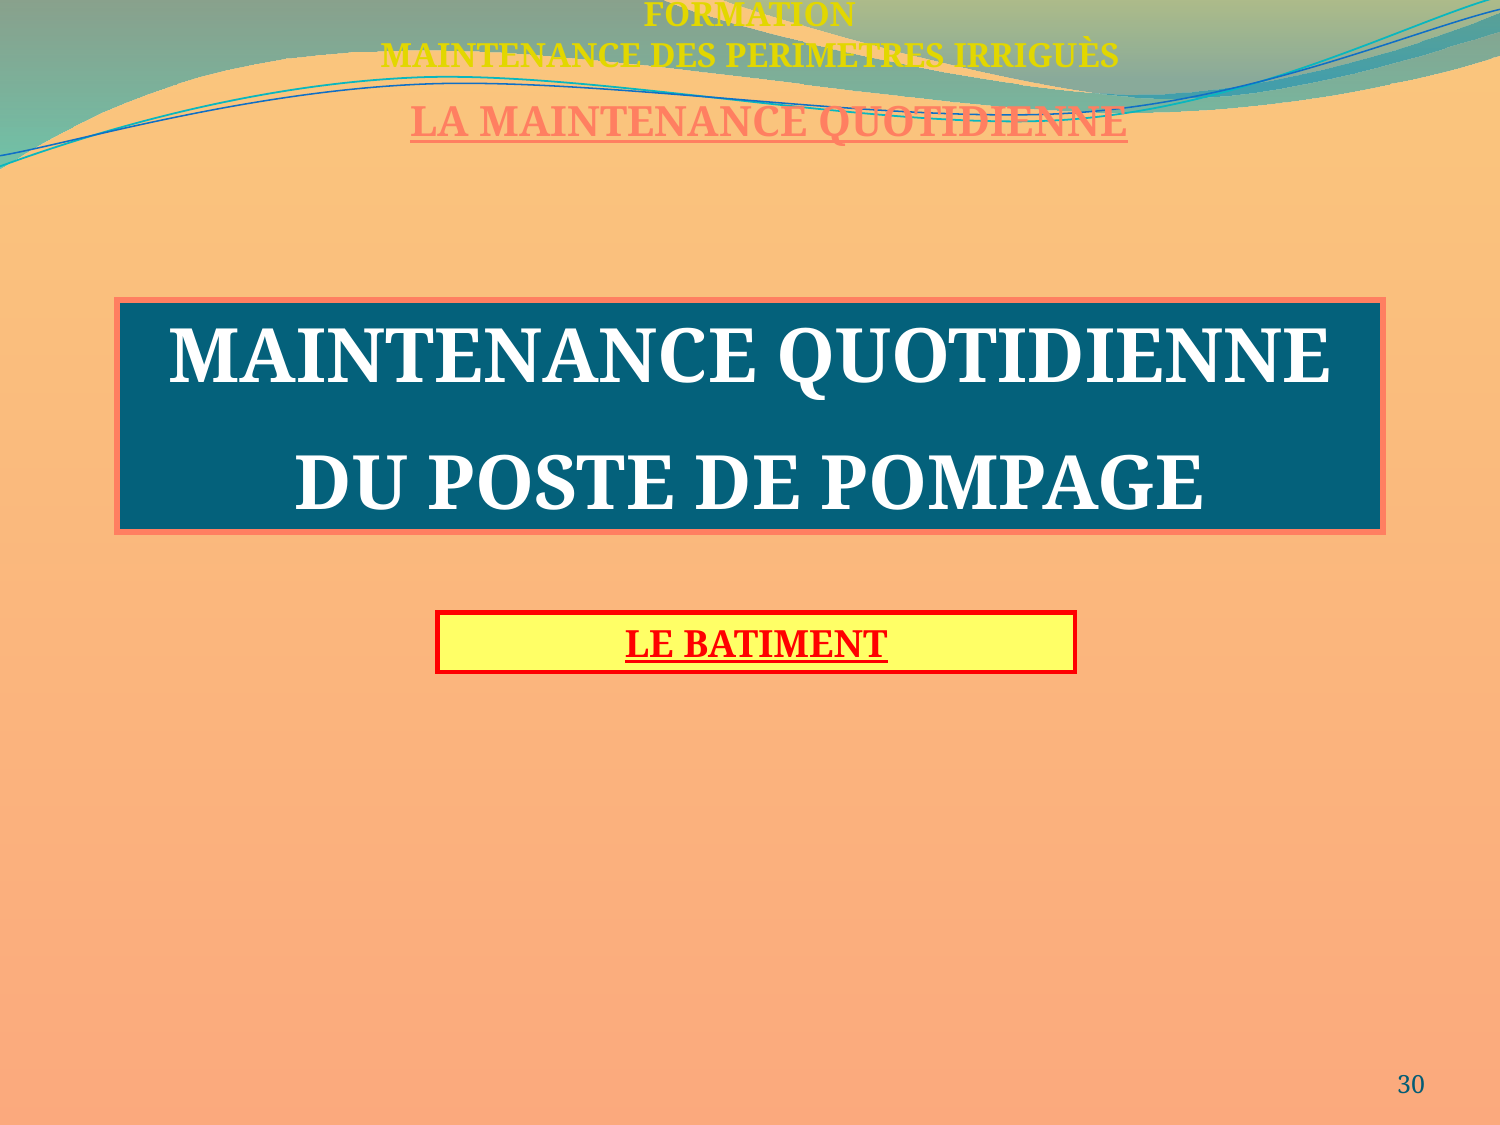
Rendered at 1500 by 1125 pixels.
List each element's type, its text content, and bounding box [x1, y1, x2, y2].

slide_number 30 [1299, 1042, 1425, 1103]
text_box MAINTENANCE QUOTIDIENNE DU POSTE DE POMPAGE [117, 299, 1383, 533]
text_box LA MAINTENANCE QUOTIDIENNE [337, 87, 1200, 153]
text_box FORMATION MAINTENANCE DES PERIMETRES IRRIGUÈS [0, 0, 1500, 80]
text_box LE BATIMENT [437, 612, 1075, 673]
